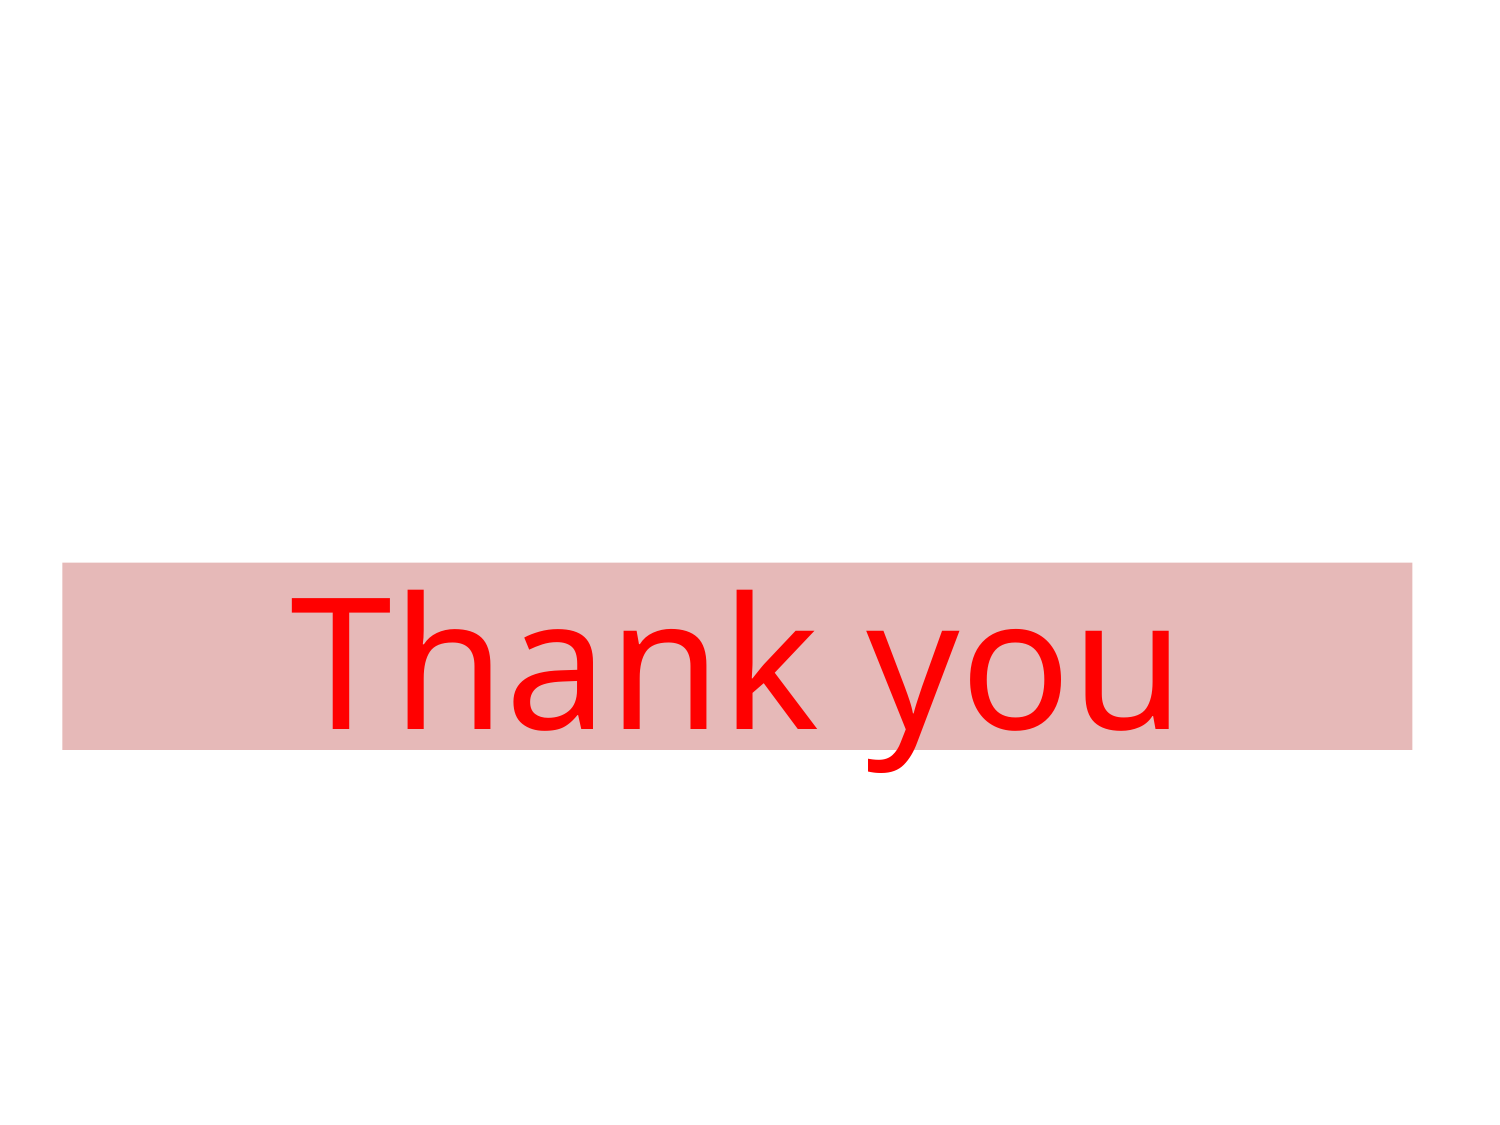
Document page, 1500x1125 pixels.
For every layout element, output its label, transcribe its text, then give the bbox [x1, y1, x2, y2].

title Thank you [62, 562, 1413, 750]
